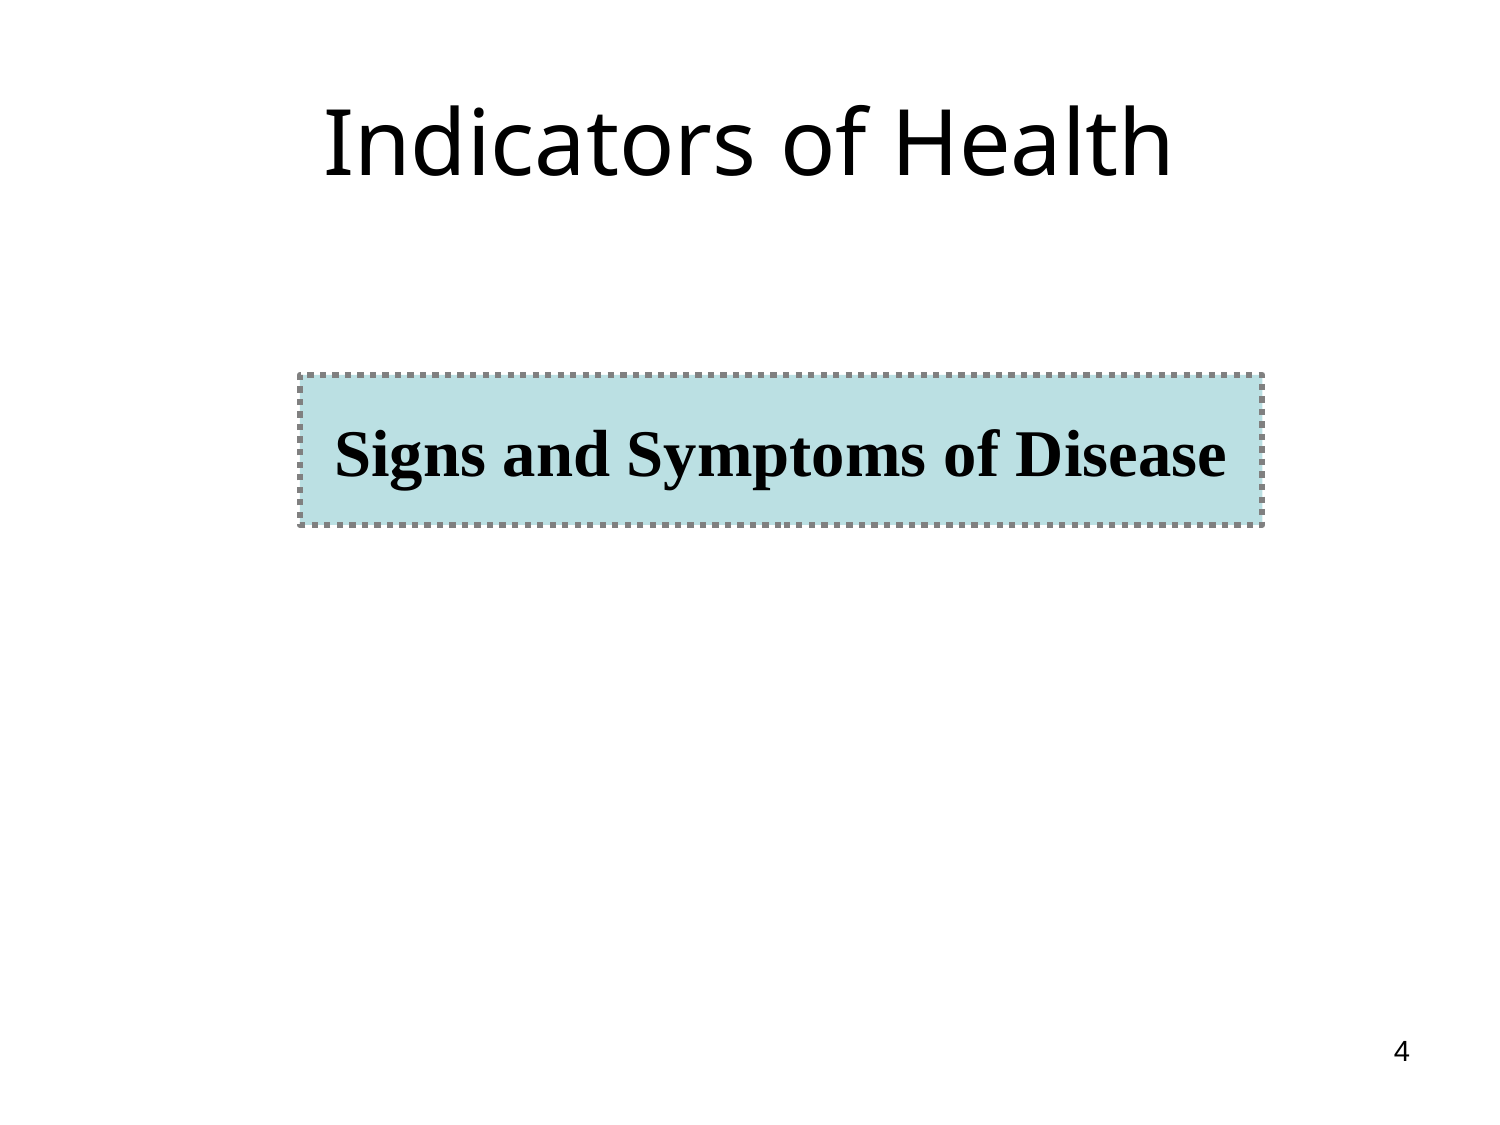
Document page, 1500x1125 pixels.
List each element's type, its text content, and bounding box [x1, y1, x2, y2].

slide_number 4 [1074, 1024, 1426, 1103]
title Indicators of Health [0, 44, 1500, 233]
text_box Signs and Symptoms of Disease [299, 374, 1263, 525]
